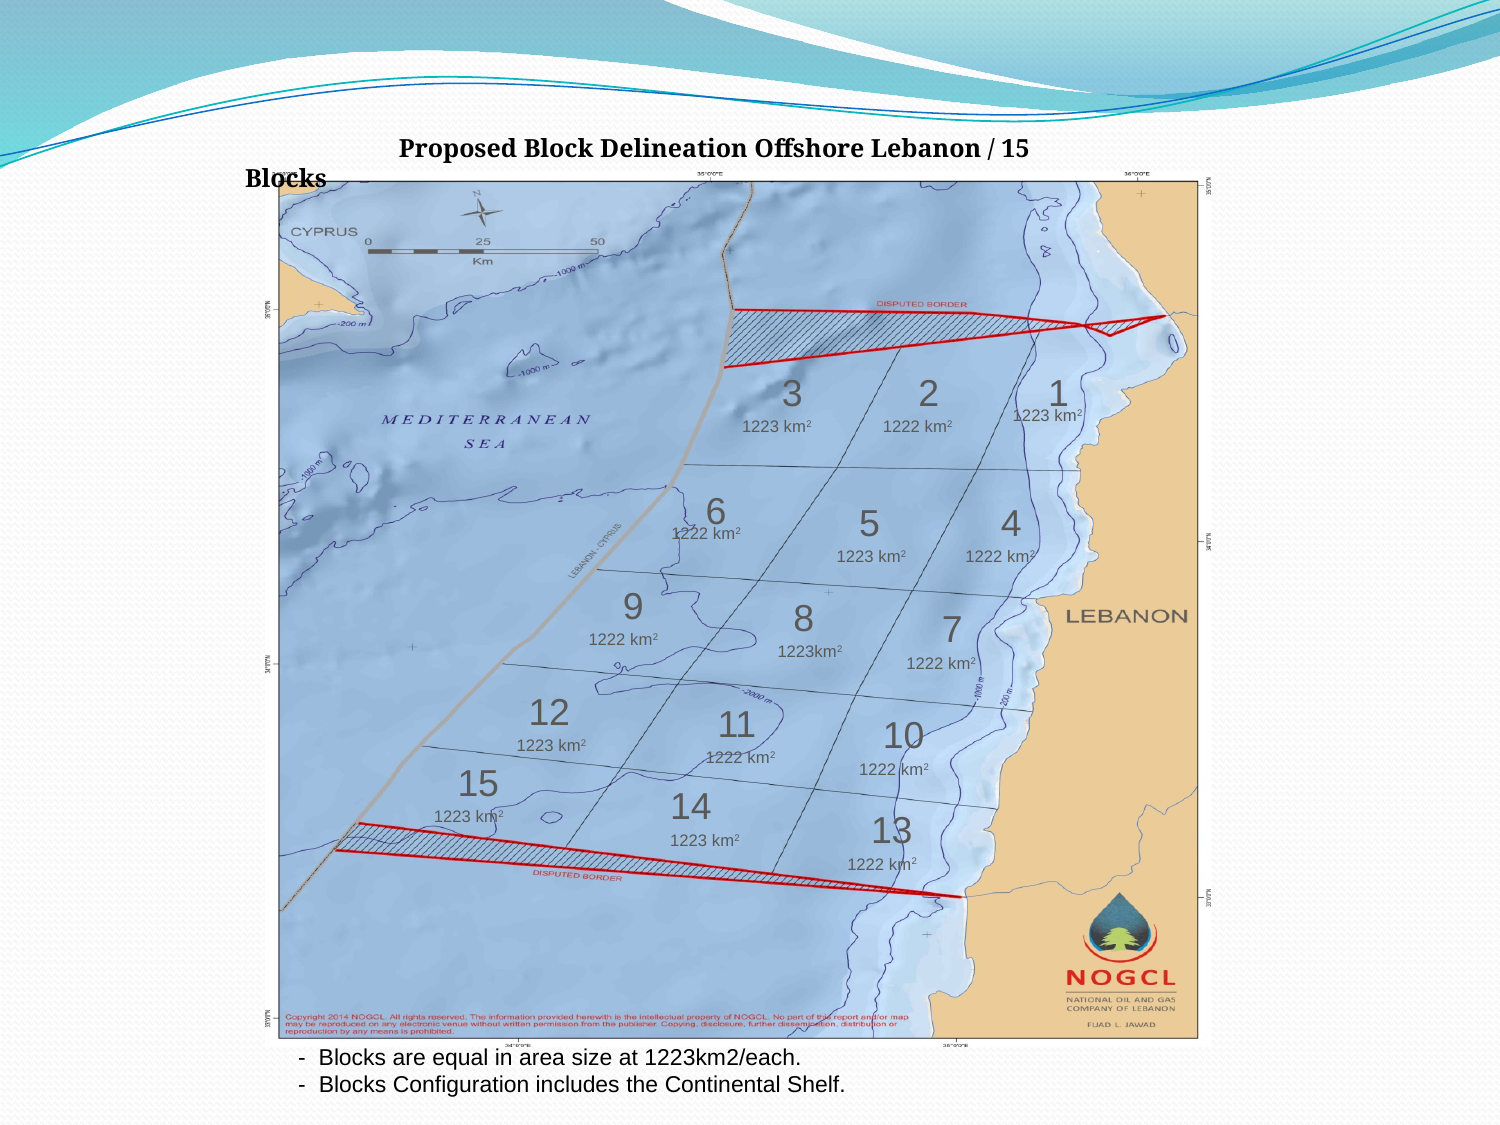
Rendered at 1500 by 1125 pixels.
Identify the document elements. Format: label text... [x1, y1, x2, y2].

text_box - Blocks are equal in area size at 1223km2/each. - Blocks Configuration includes the Continental Shelf. [218, 1034, 1125, 1105]
picture [265, 172, 1211, 1047]
text_box Proposed Block Delineation Offshore Lebanon / 15 Blocks [230, 125, 1125, 200]
text_box [295, 0, 1163, 50]
